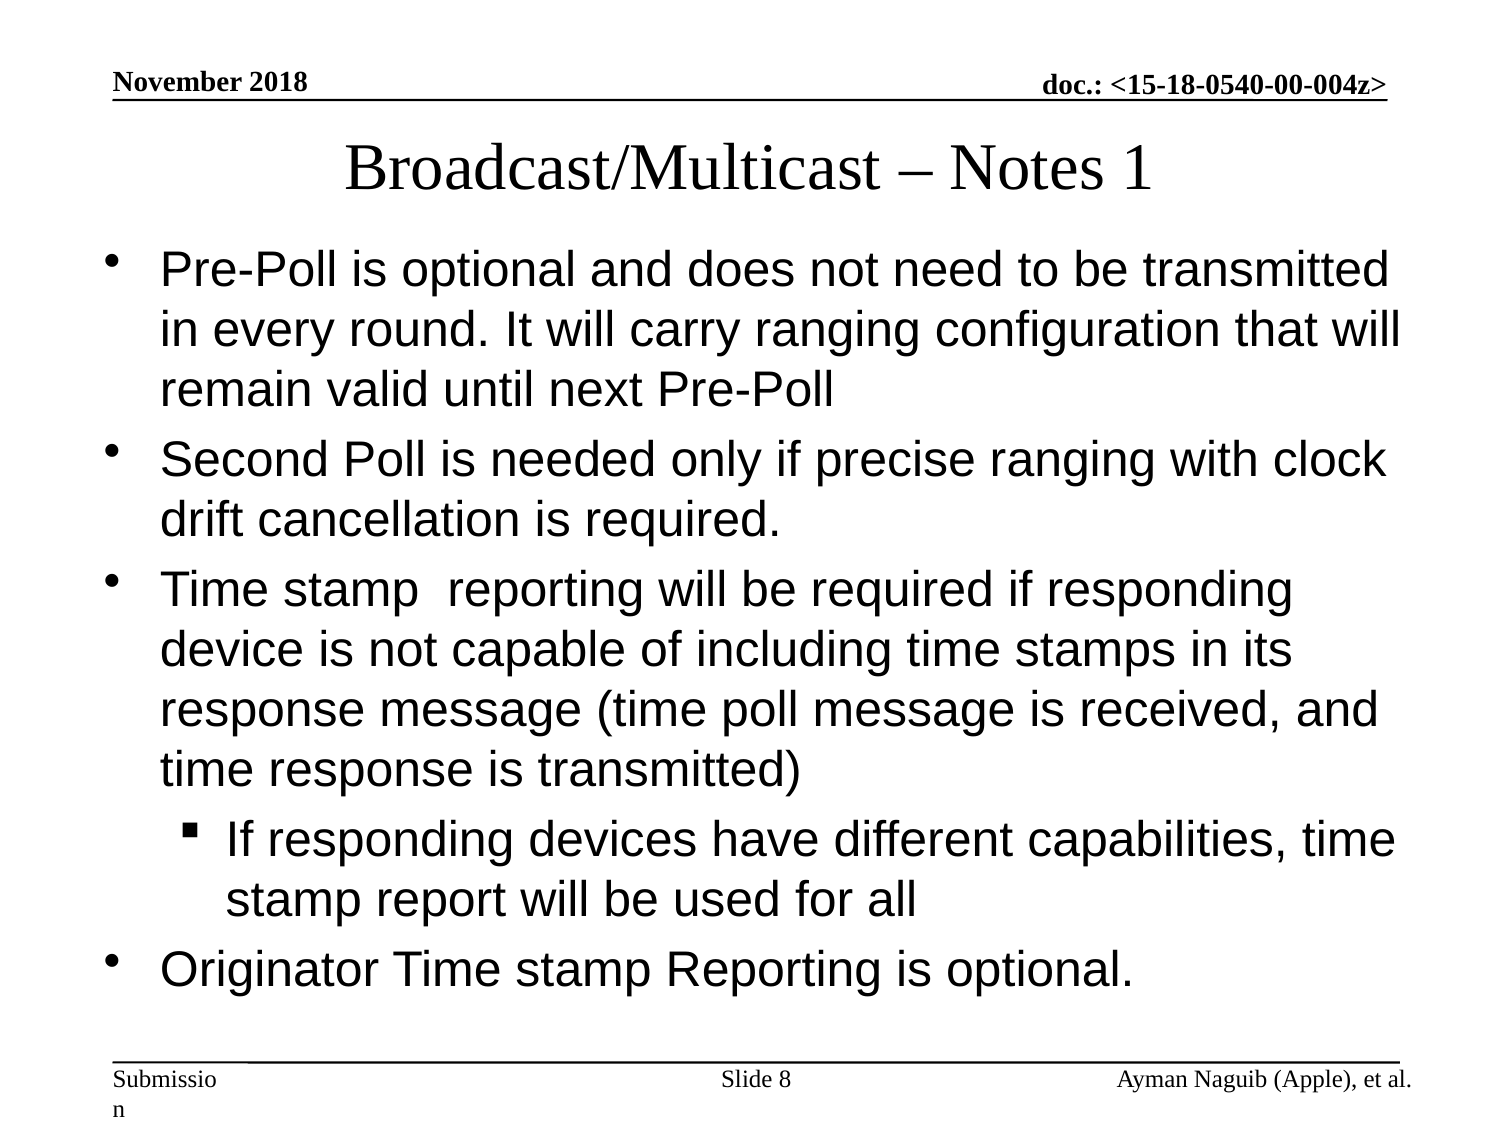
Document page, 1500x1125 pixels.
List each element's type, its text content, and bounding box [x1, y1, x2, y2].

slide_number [112, 62, 375, 98]
footer Ayman Naguib (Apple), et al. [900, 1062, 1413, 1093]
list Pre-Poll is optional and does not need to be transmitted in every round. It will carry ranging configuration that will remain valid until next Pre-Poll Second Poll is needed only if precise ranging with clock drift cancellation is required. Time stamp reporting will be required if responding device is not capable of including time stamps in its response message (time poll message is received, and time response is transmitted) If responding devices have different capabilities, time stamp report will be used for all Originator Time stamp Reporting is optional. [88, 229, 1447, 1024]
title Broadcast/Multicast – Notes 1 [112, 99, 1388, 228]
slide_number Slide 8 [712, 1062, 800, 1093]
